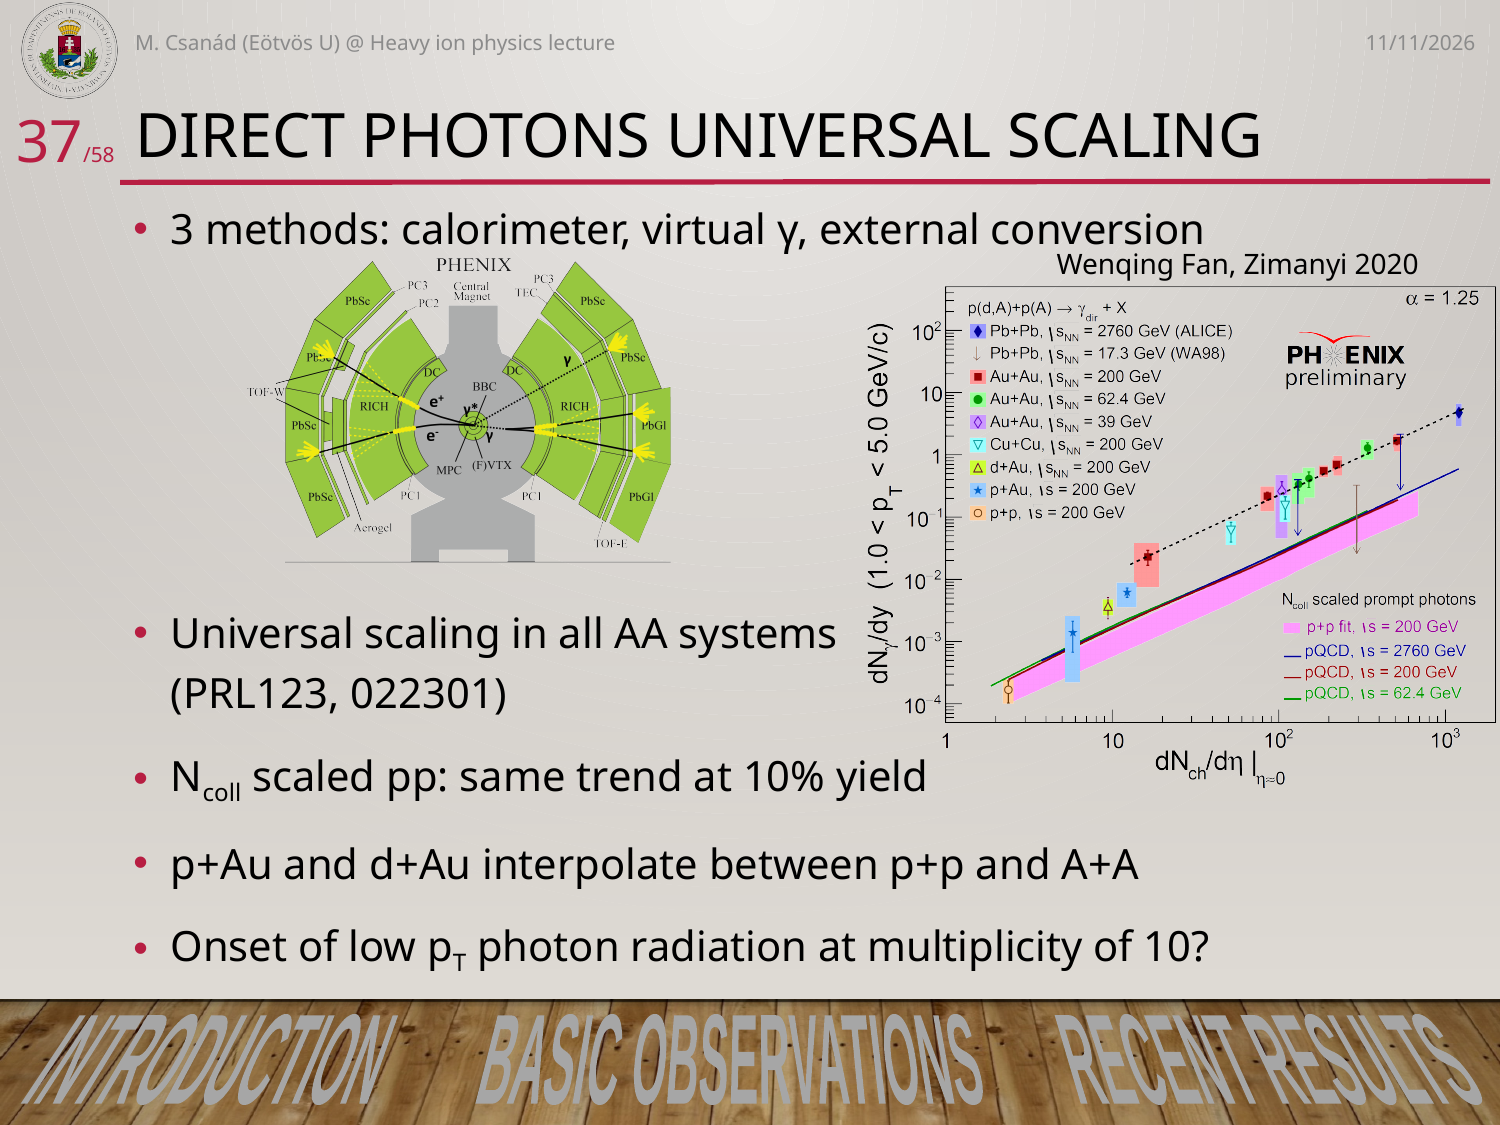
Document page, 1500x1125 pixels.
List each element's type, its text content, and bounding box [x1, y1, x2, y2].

list 3 methods: calorimeter, virtual γ, external conversion Universal scaling in all AA systems (PRL123, 022301) Ncoll scaled pp: same trend at 10% yield p+Au and d+Au interpolate between p+p and A+A Onset of low pT photon radiation at multiplicity of 10? [118, 185, 1457, 1015]
slide_number 37/58 [0, 97, 121, 180]
picture [245, 256, 673, 563]
picture [865, 284, 1500, 791]
footer M. Csanád (Eötvös U) @ Heavy ion physics lecture [120, 18, 899, 70]
picture [0, 999, 1500, 1125]
title Direct photons universal scaling [120, 96, 1491, 179]
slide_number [1083, 18, 1491, 70]
picture [18, 0, 121, 97]
text_box Wenqing Fan, Zimanyi 2020 [1041, 238, 1434, 284]
